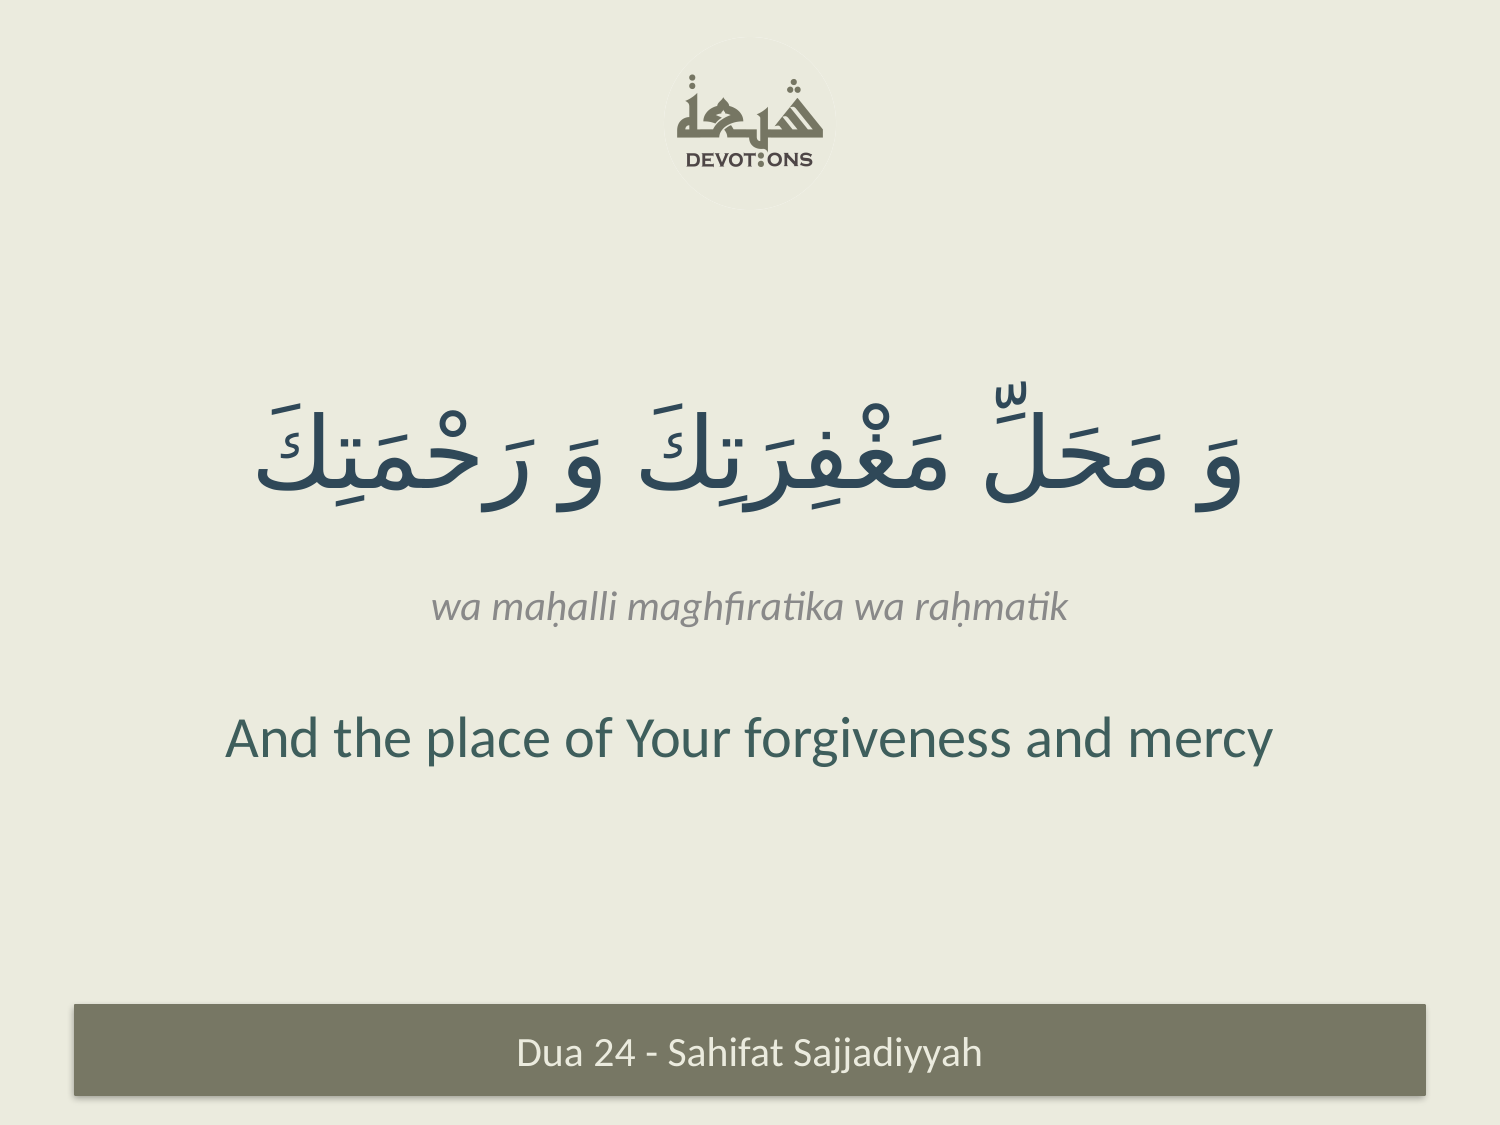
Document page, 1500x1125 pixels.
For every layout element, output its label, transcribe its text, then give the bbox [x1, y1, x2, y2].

text_box Dua 24 - Sahifat Sajjadiyyah [501, 1017, 999, 1083]
picture [656, 29, 844, 218]
text_box [74, 1004, 1426, 1096]
text_box وَ مَحَلِّ مَغْفِرَتِكَ وَ رَحْمَتِكَ wa maḥalli maghfiratika wa raḥmatik And the place of Your forgiveness and mercy [74, 381, 1425, 776]
